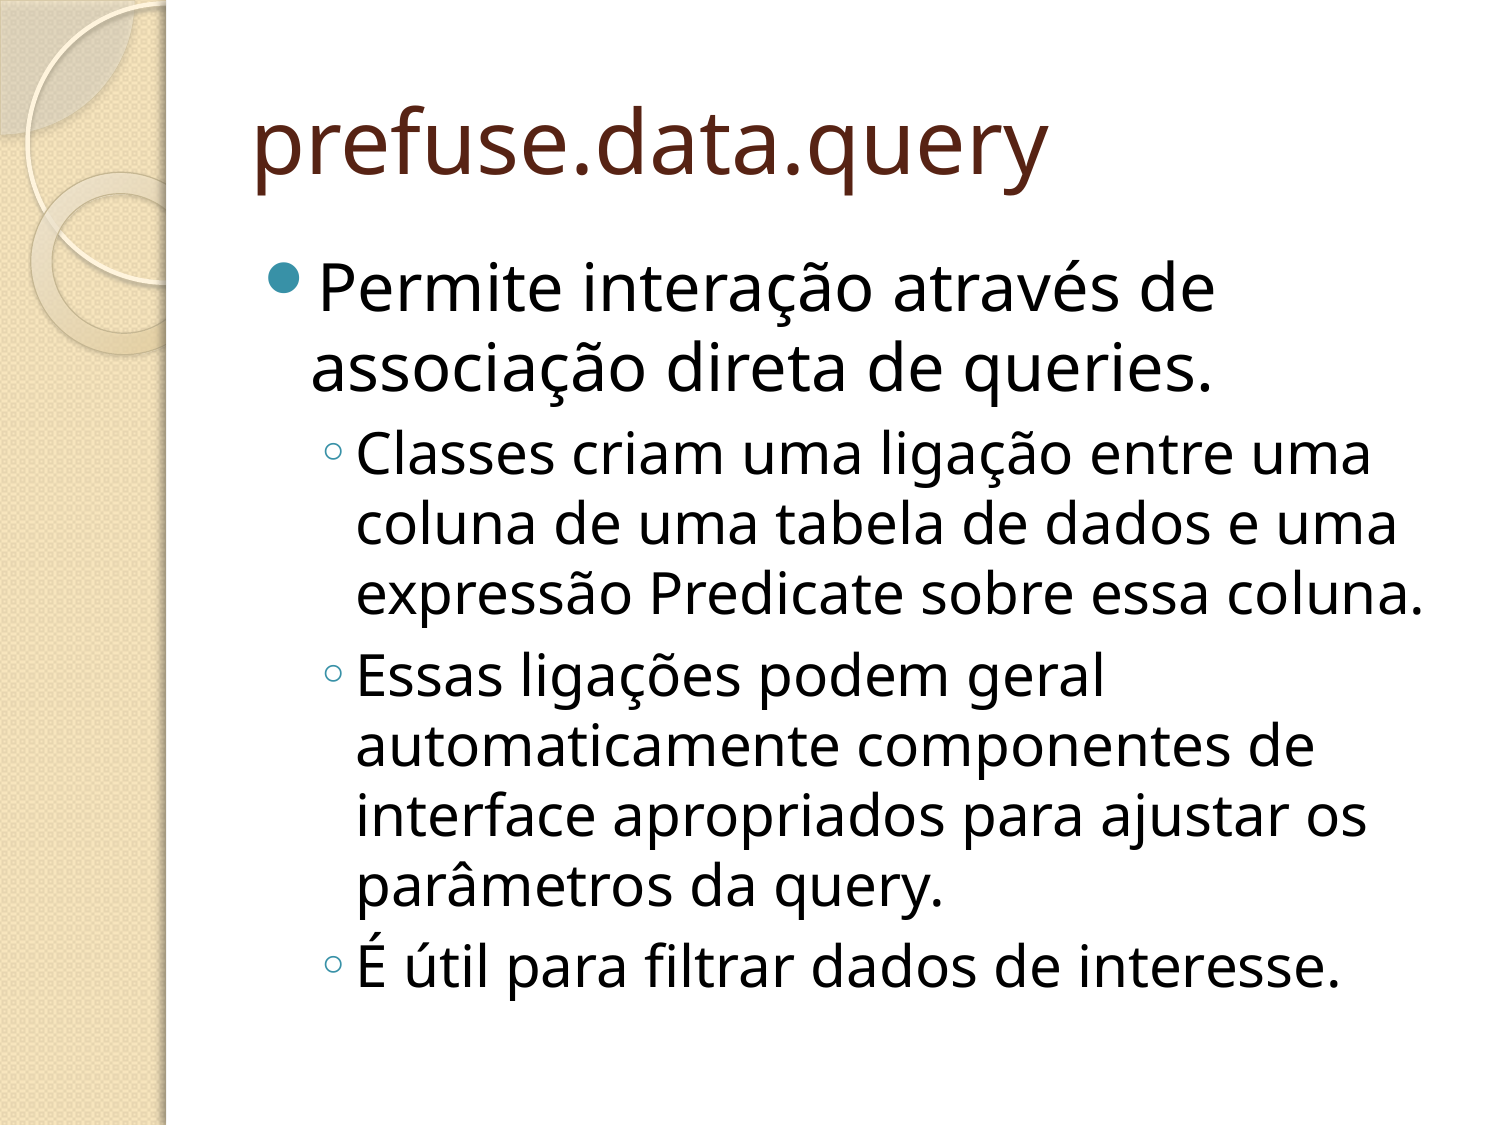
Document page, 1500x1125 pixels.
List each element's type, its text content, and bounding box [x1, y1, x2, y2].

list Permite interação através de associação direta de queries. Classes criam uma ligação entre uma coluna de uma tabela de dados e uma expressão Predicate sobre essa coluna. Essas ligações podem geral automaticamente componentes de interface apropriados para ajustar os parâmetros da query. É útil para filtrar dados de interesse. [235, 237, 1466, 1026]
title prefuse.data.query [235, 45, 1466, 233]
